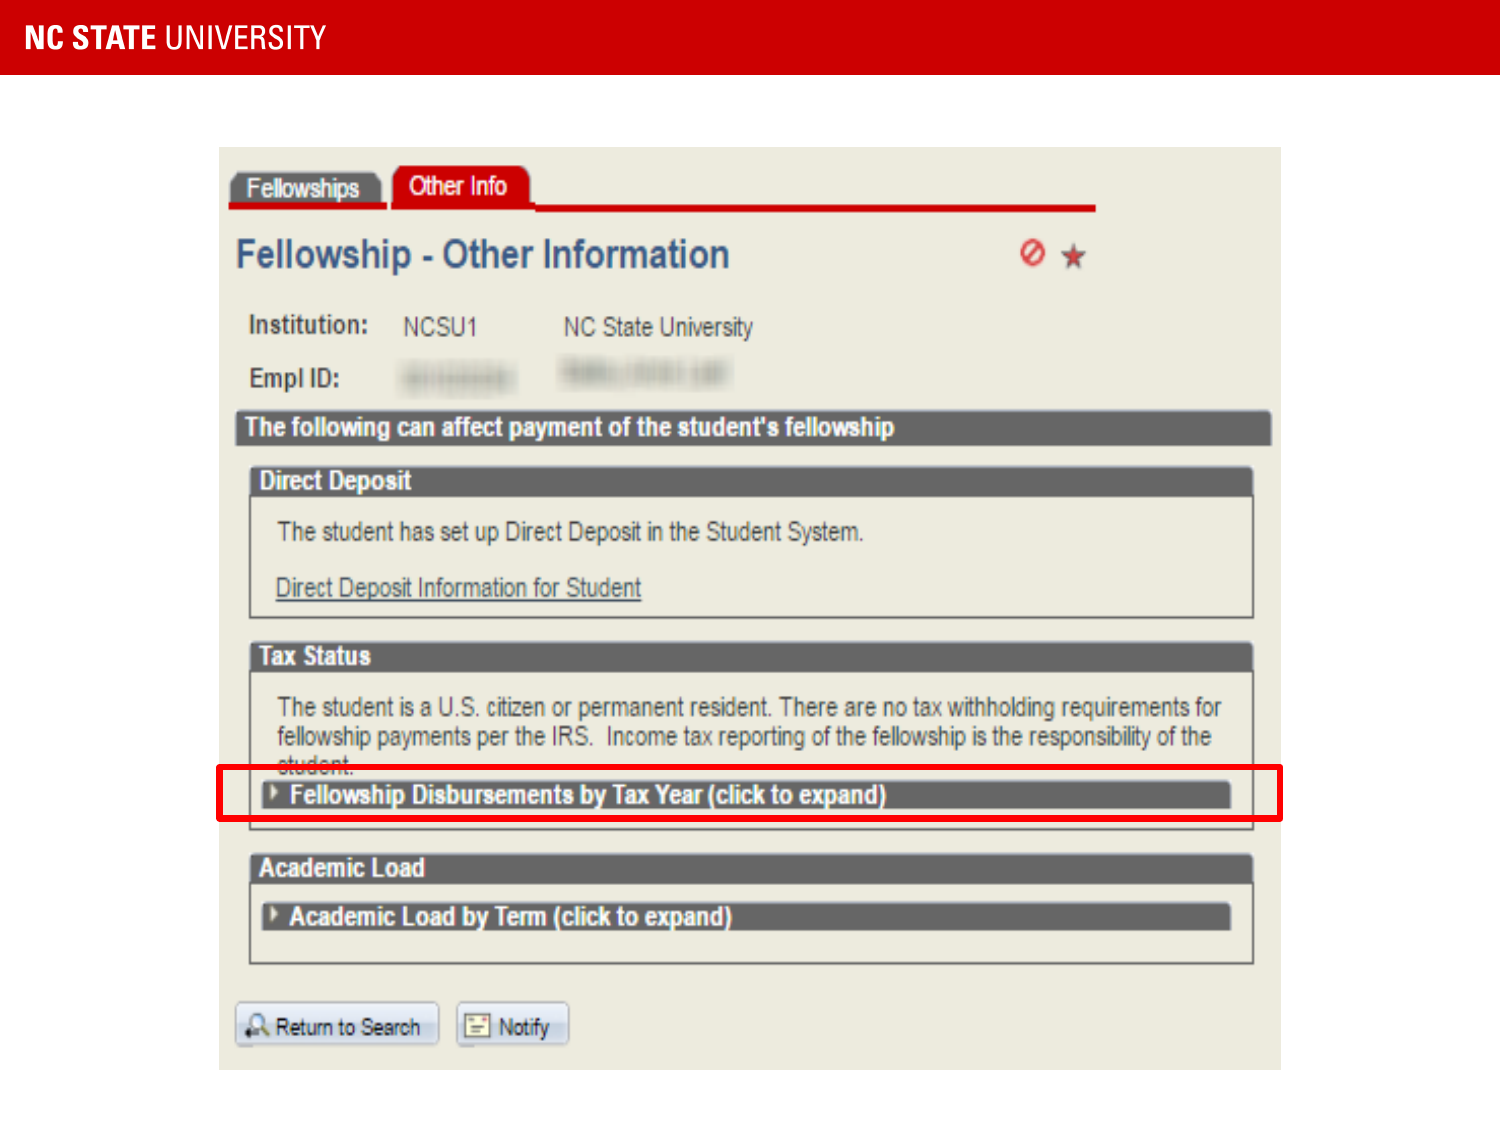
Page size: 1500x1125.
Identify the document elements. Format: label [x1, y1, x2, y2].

picture [219, 147, 1281, 1070]
picture [0, 0, 1500, 75]
